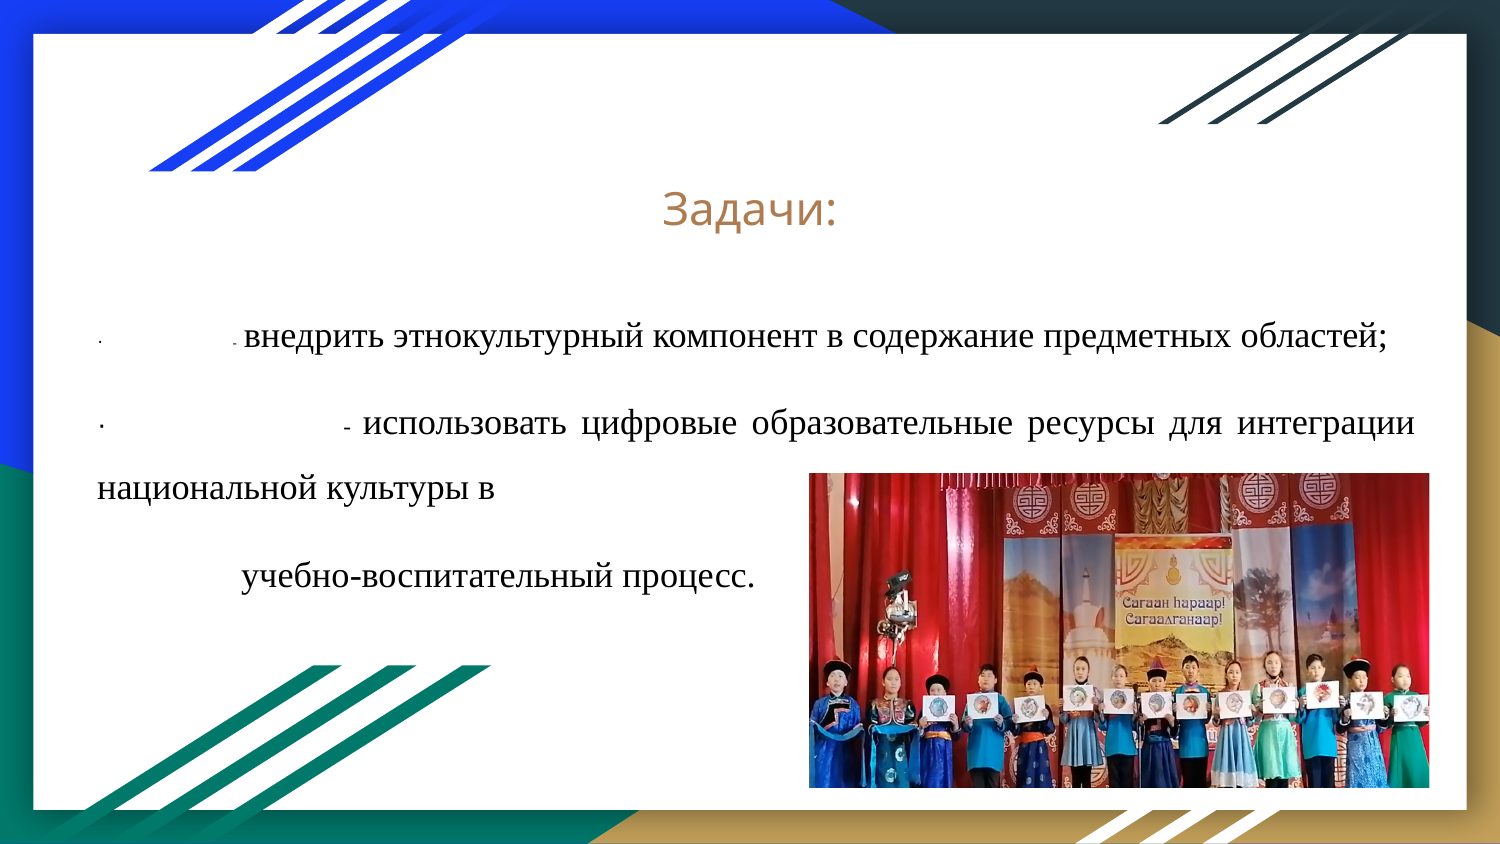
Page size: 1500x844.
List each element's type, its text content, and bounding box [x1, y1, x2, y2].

subtitle · - внедрить этнокультурный компонент в содержание предметных областей; · - использовать цифровые образовательные ресурсы для интеграции национальной культуры в учебно-воспитательный процесс. [82, 274, 1431, 616]
title Задачи: [310, 163, 1190, 250]
picture [808, 473, 1431, 789]
